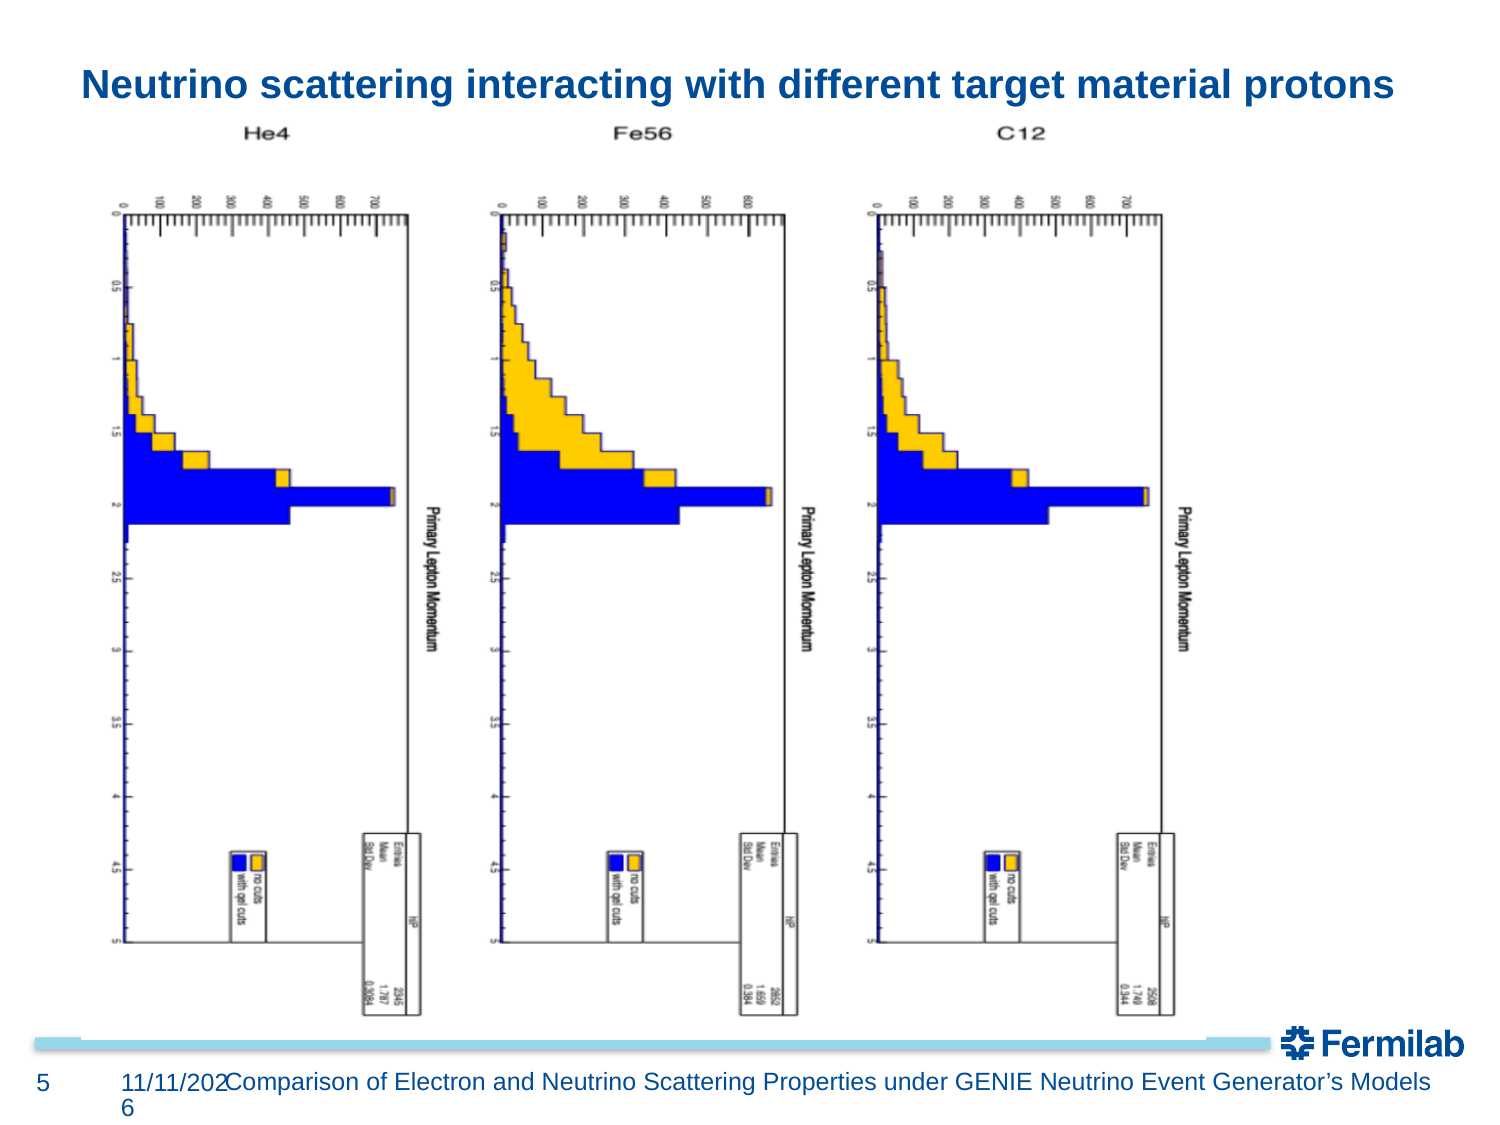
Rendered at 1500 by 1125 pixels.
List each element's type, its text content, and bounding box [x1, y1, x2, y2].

text_box Comparison of Electron and Neutrino Scattering Properties under GENIE Neutrino Event Generator’s Models [1111, 1058, 1458, 1098]
slide_number 5 [36, 1066, 105, 1106]
picture [181, 14, 1107, 1125]
title Neutrino scattering interacting with different target material protons [1111, 36, 1500, 107]
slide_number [120, 1066, 175, 1107]
title Neutrino scattering interacting with different target material protons [81, 36, 175, 107]
picture [1281, 1026, 1464, 1060]
